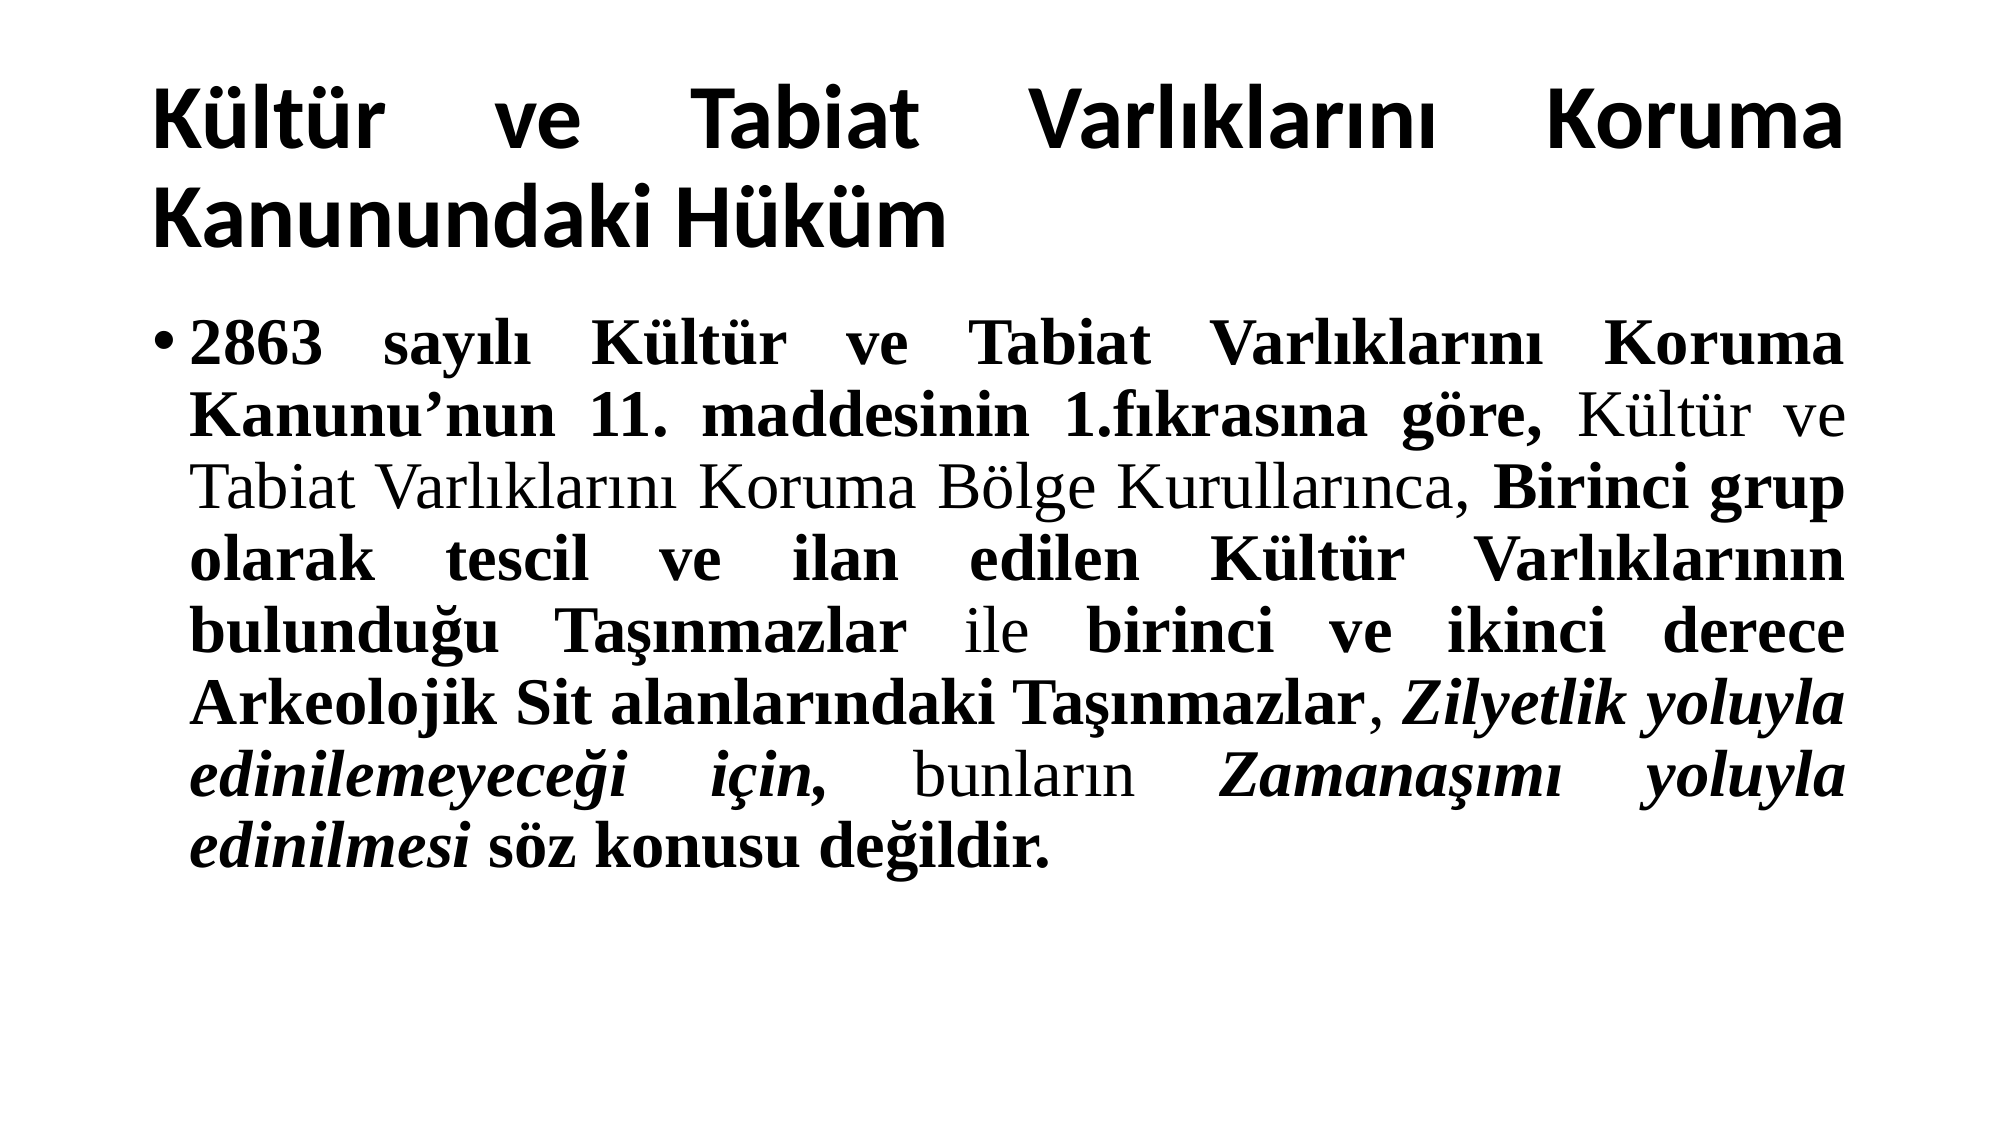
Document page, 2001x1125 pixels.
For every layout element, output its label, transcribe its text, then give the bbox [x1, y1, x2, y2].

title Kültür ve Tabiat Varlıklarını Koruma Kanunundaki Hüküm [137, 59, 1863, 278]
list 2863 sayılı Kültür ve Tabiat Varlıklarını Koruma Kanunu’nun 11. maddesinin 1.fıkrasına göre, Kültür ve Tabiat Varlıklarını Koruma Bölge Kurullarınca, Birinci grup olarak tescil ve ilan edilen Kültür Varlıklarının bulunduğu Taşınmazlar ile birinci ve ikinci derece Arkeolojik Sit alanlarındaki Taşınmazlar, Zilyetlik yoluyla edinilemeyeceği için, bunların Zamanaşımı yoluyla edinilmesi söz konusu değildir. [137, 299, 1863, 1014]
